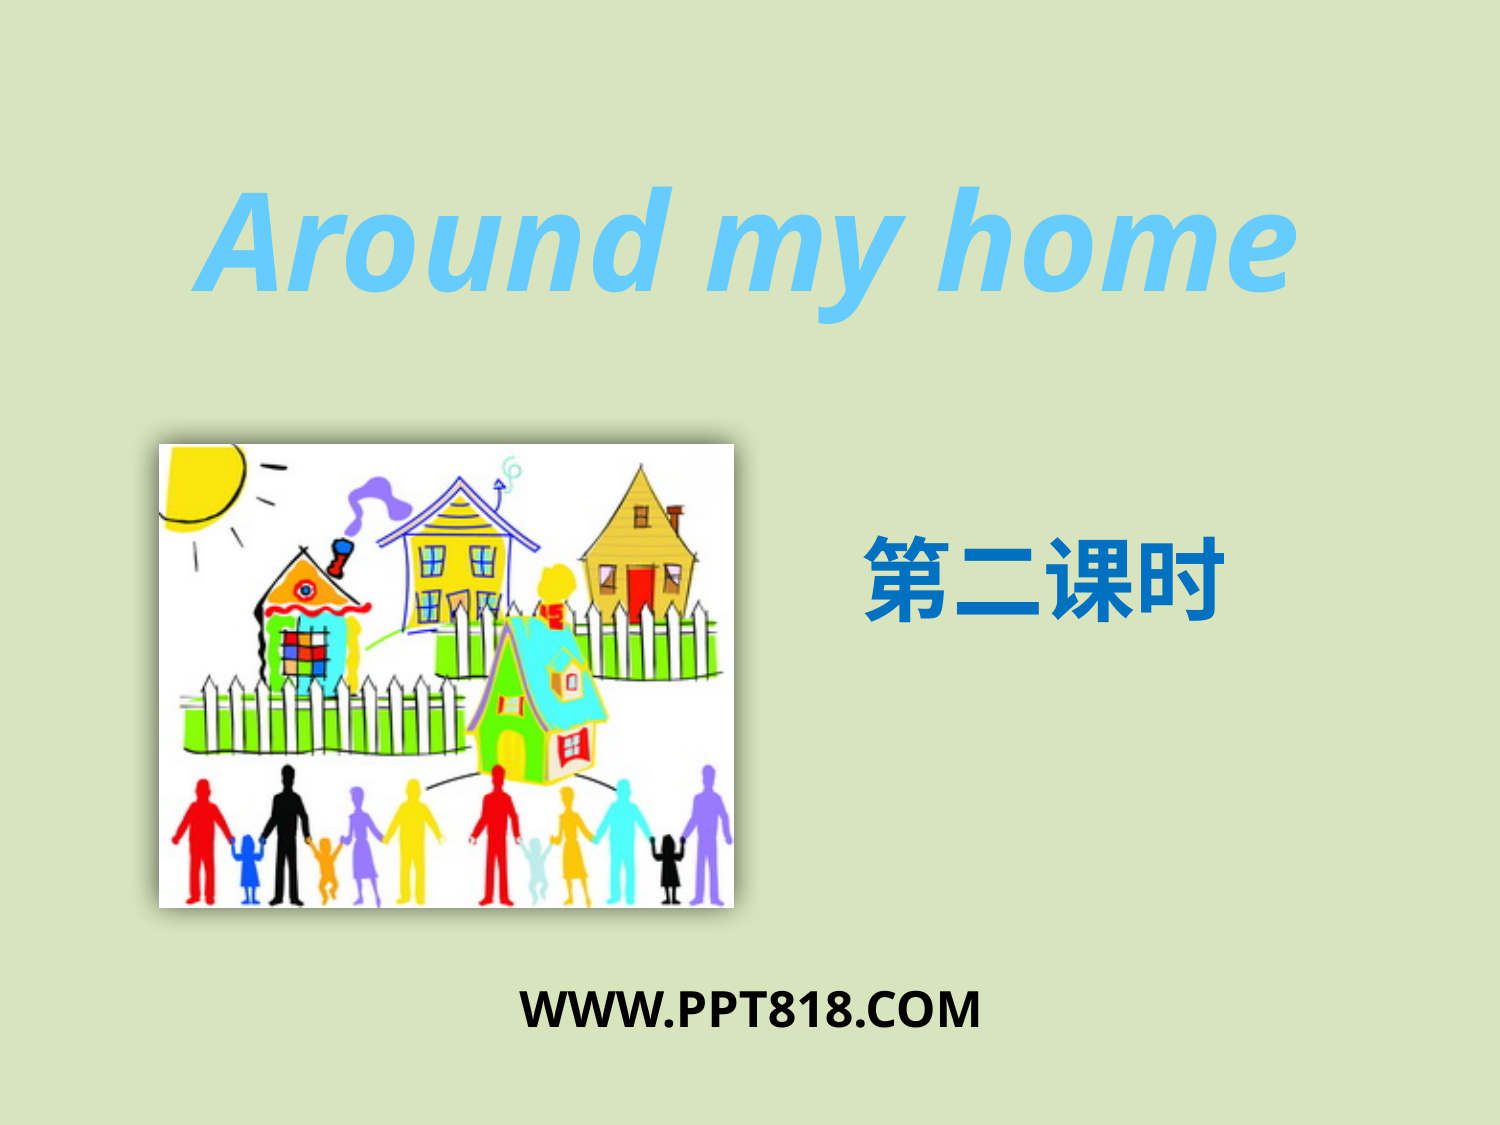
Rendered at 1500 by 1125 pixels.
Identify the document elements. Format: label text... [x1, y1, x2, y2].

text_box WWW.PPT818.COM [1, 964, 1500, 1045]
picture [159, 444, 734, 908]
text_box Around my home [0, 147, 1500, 384]
text_box 第二课时 [755, 515, 1355, 640]
